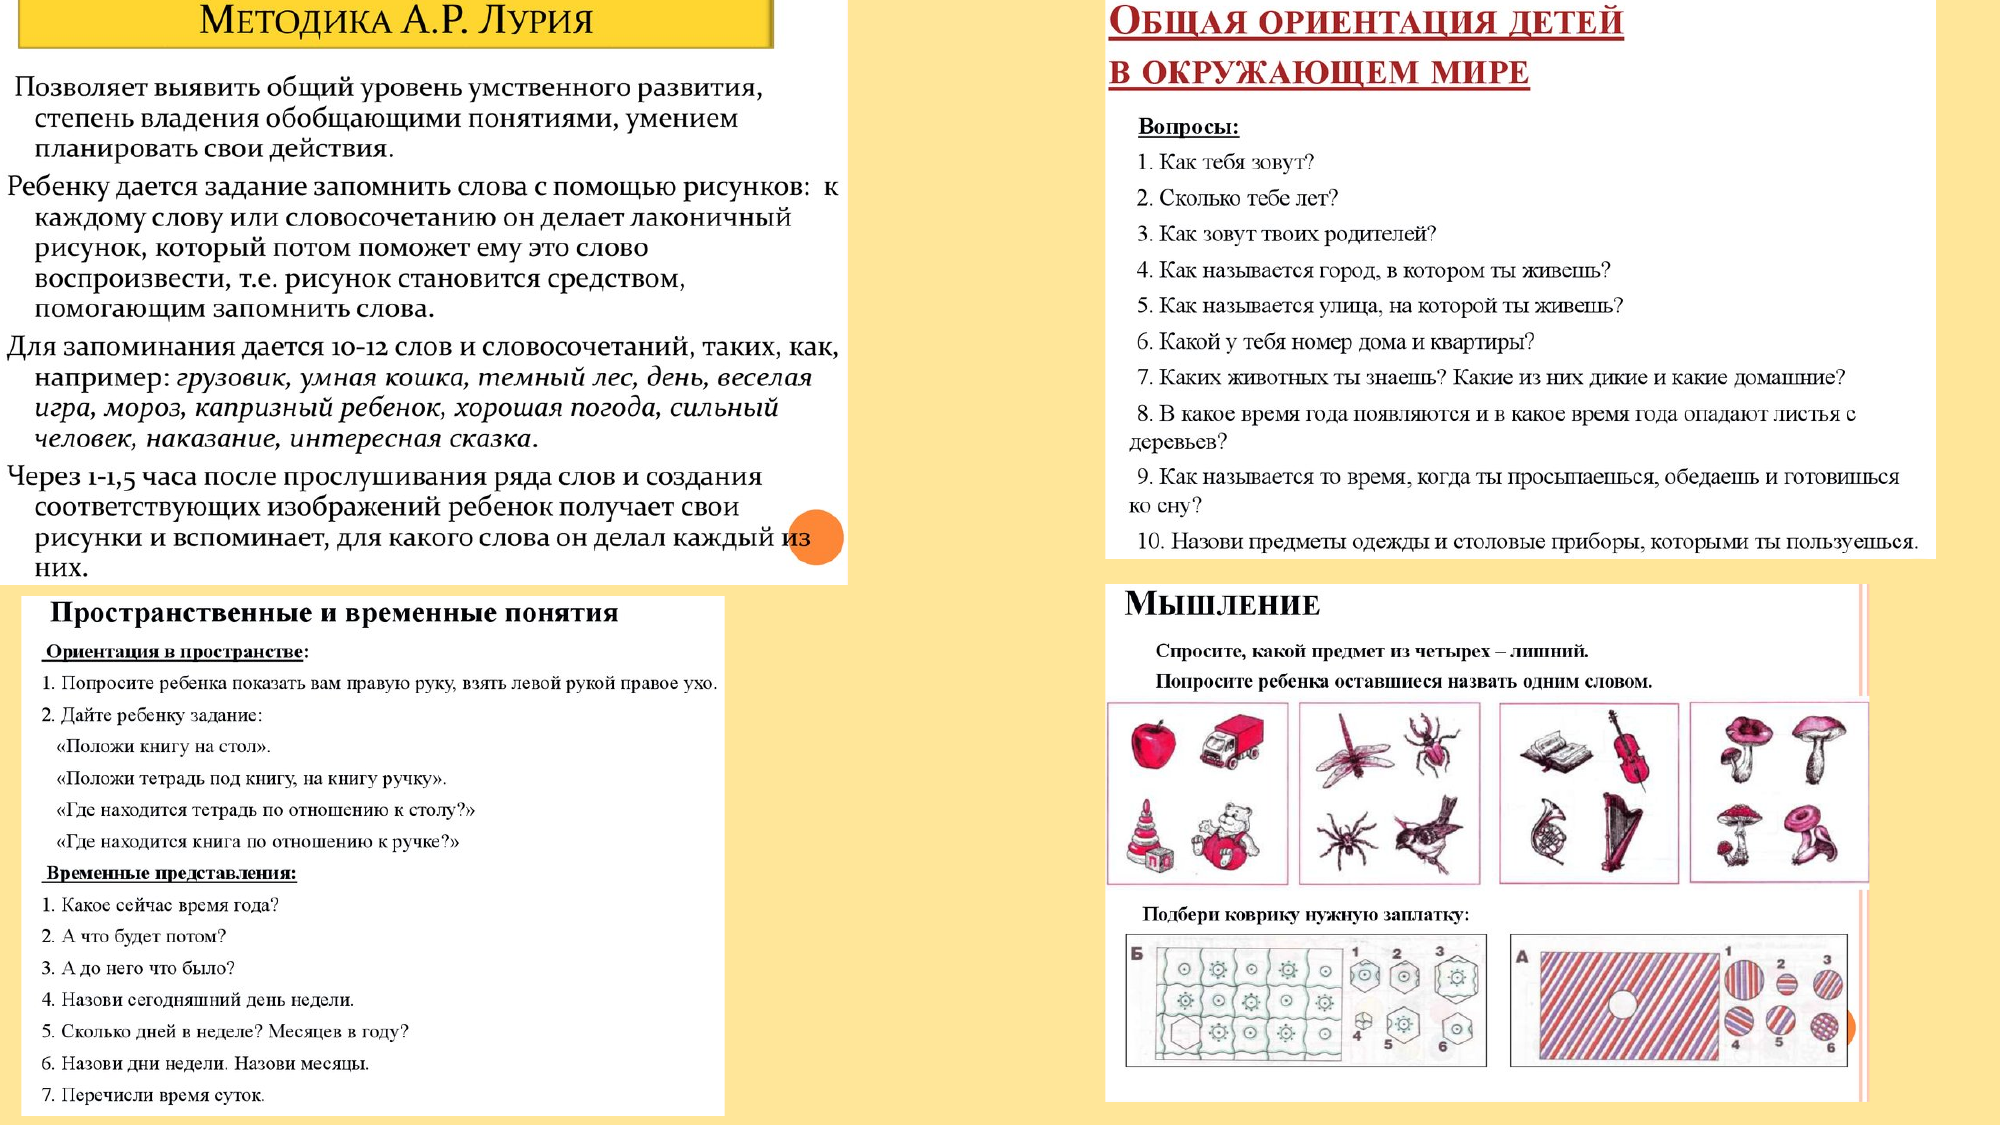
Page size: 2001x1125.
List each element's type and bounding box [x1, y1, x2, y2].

picture [21, 596, 725, 1116]
picture [1105, 0, 1936, 559]
picture [0, 0, 848, 585]
picture [1105, 584, 1870, 1102]
